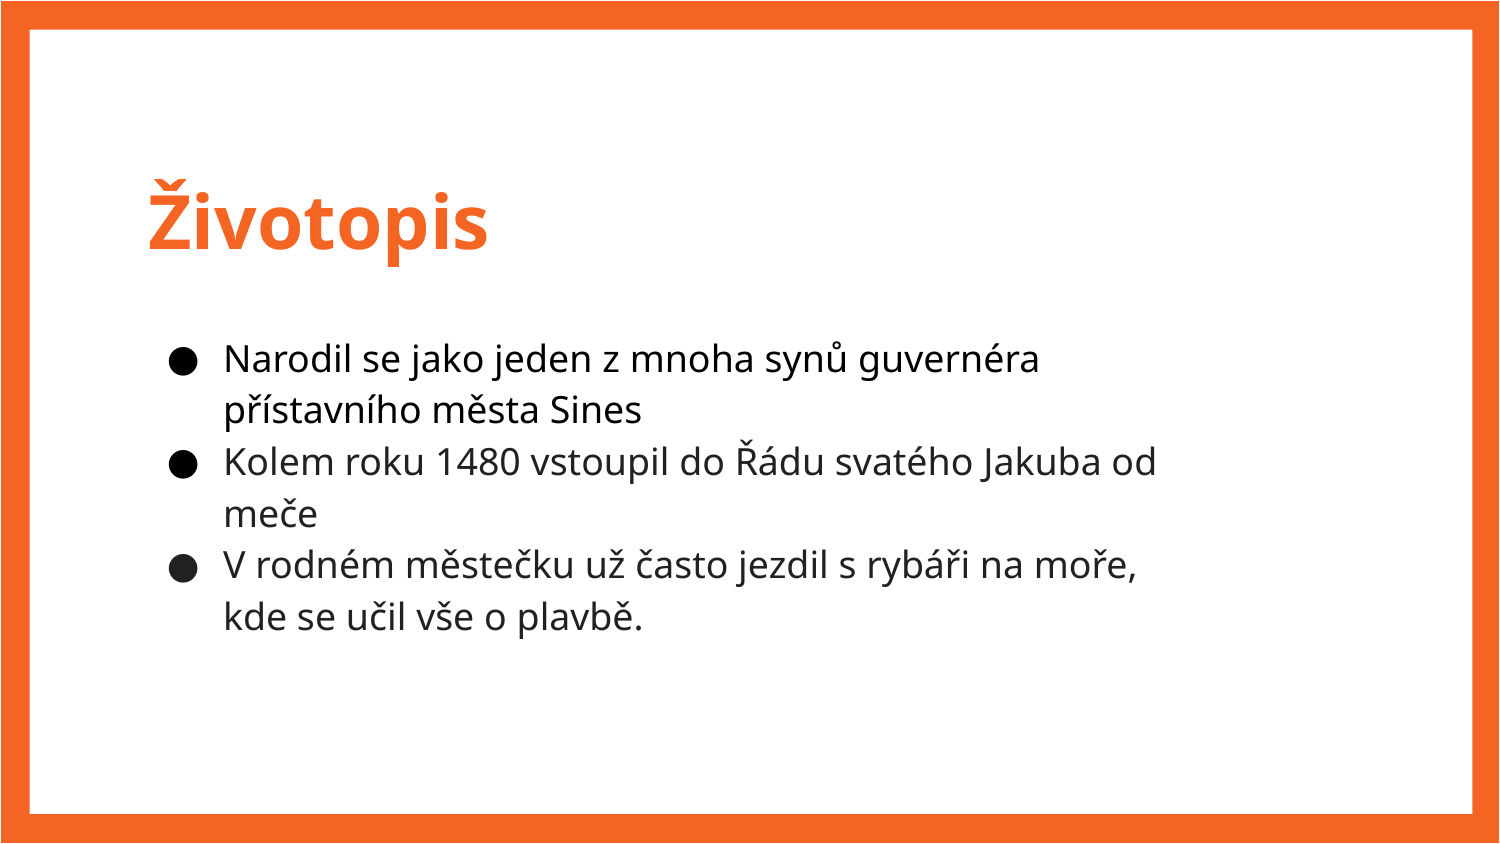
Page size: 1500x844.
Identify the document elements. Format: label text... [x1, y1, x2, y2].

title Životopis [133, 141, 1193, 280]
list Narodil se jako jeden z mnoha synů guvernéra přístavního města Sines Kolem roku 1480 vstoupil do Řádu svatého Jakuba od meče V rodném městečku už často jezdil s rybáři na moře, kde se učil vše o plavbě. [133, 312, 1193, 734]
